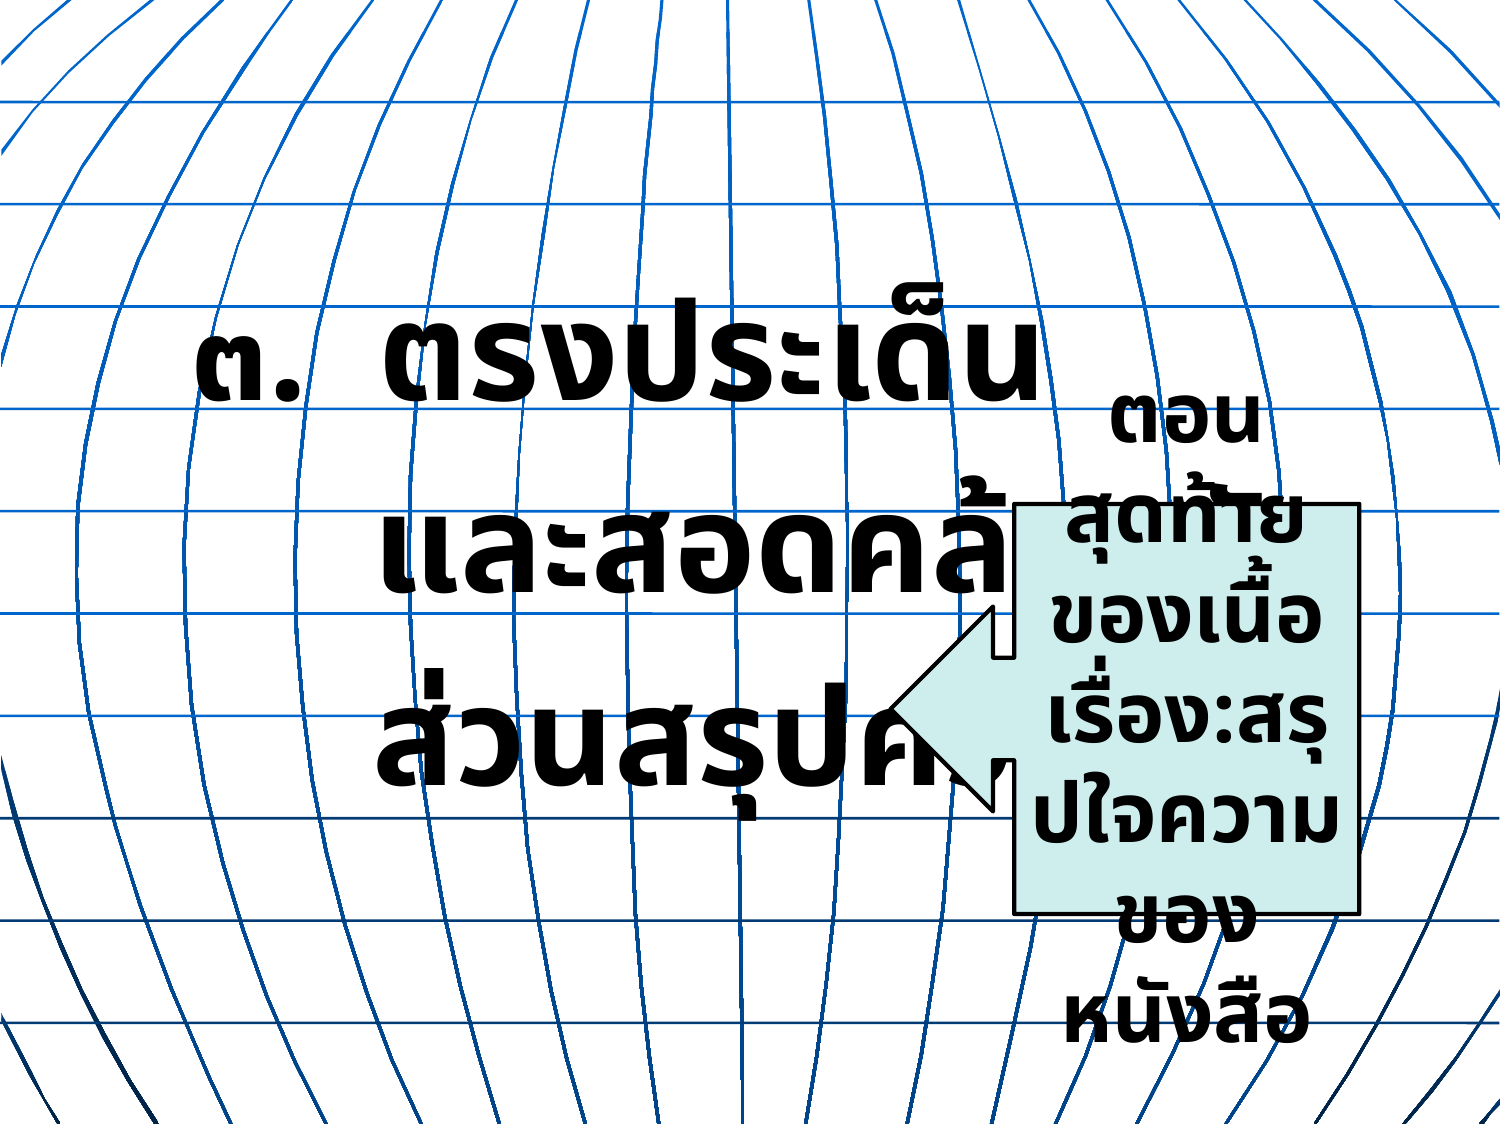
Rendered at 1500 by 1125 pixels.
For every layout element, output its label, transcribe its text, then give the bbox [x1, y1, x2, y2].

text_box ตอนสุดท้ายของเนื้อเรื่อง:สรุปใจความของหนังสือ [888, 501, 1362, 917]
subtitle ๓. ตรงประเด็น และสอดคล้องกับ ส่วนสรุปความ [0, 255, 1500, 882]
text_box [1362, 503, 1412, 564]
text_box [525, 503, 1012, 564]
